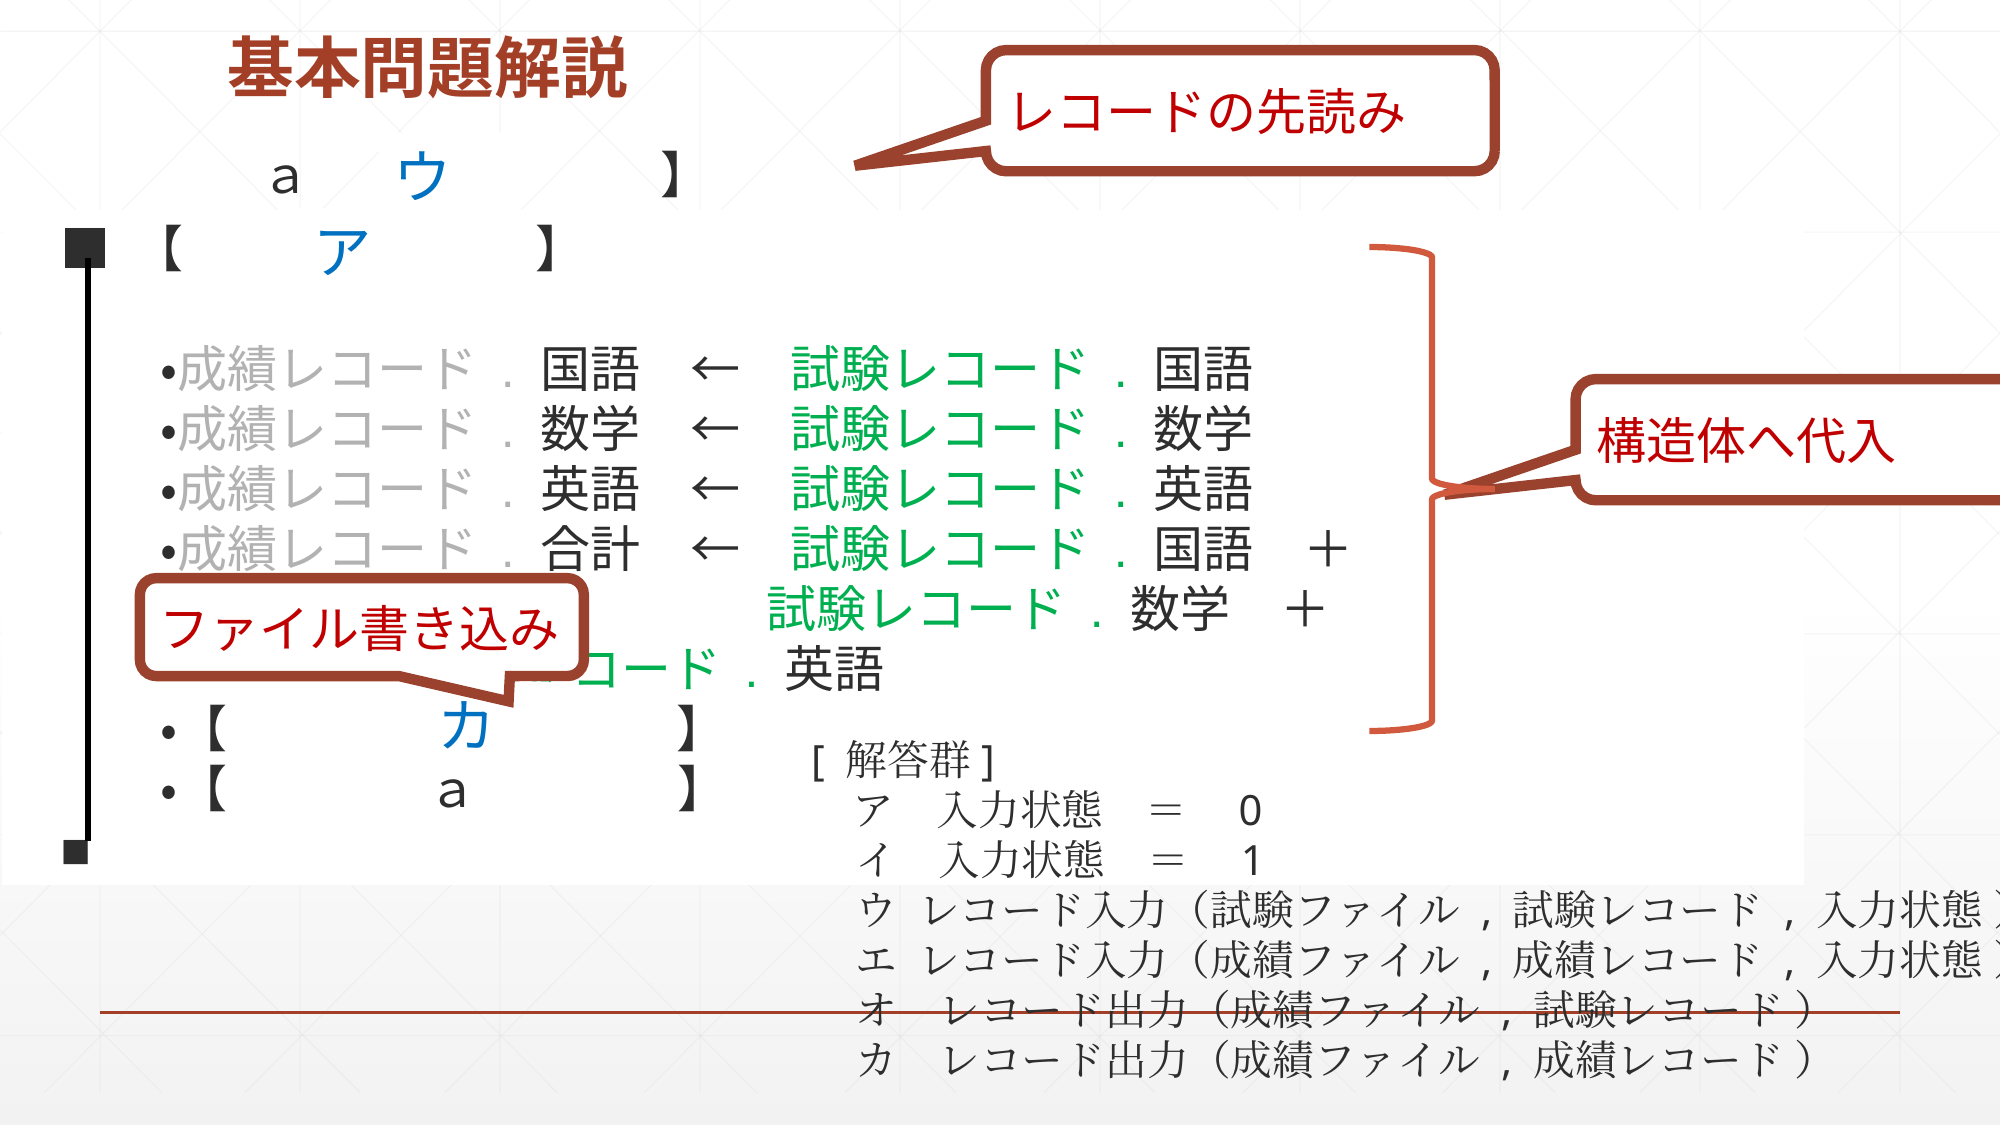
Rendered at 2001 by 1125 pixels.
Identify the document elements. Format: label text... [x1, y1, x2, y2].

text_box カ [423, 681, 550, 767]
text_box 構造体へ代入 [1444, 378, 2000, 502]
text_box 【 ａ 】 [425, 136, 725, 257]
text_box [1369, 246, 1495, 732]
text_box [ 解答群] ア 入力状態 ＝ 0 イ 入力状態 ＝ 1 ウ レコード入力（試験ファイル , 試験レコード , 入力状態 ） エ レコード入力（成績ファイル , 成績レコード , 入力状態 ） オ レコード出力（成績ファイル , 試験レコード ） カ レコード出力（成績ファイル , 成績レコード ） [796, 681, 2000, 1092]
title 基本問題解説 [212, 0, 1788, 115]
text_box ■ 【 b 】 ・成績レコード . 国語 ← 試験レコード . 国語 ・成績レコード . 数学 ← 試験レコード . 数学 ・成績レコード . 英語 ← 試験レコード . 英語 ・成績レコード . 合計 ← 試験レコード . 国語 ＋ 試験レコード . 数学 ＋ 試験レコード . 英語 ・【 c 】 ・【 ａ 】 ■ [1, 210, 1805, 885]
text_box ファイル書き込み [138, 577, 585, 703]
text_box 【 ａ 】 [0, 136, 379, 257]
text_box レコードの先読み [854, 49, 1496, 173]
text_box ア [298, 208, 425, 293]
text_box ウ [379, 132, 506, 218]
